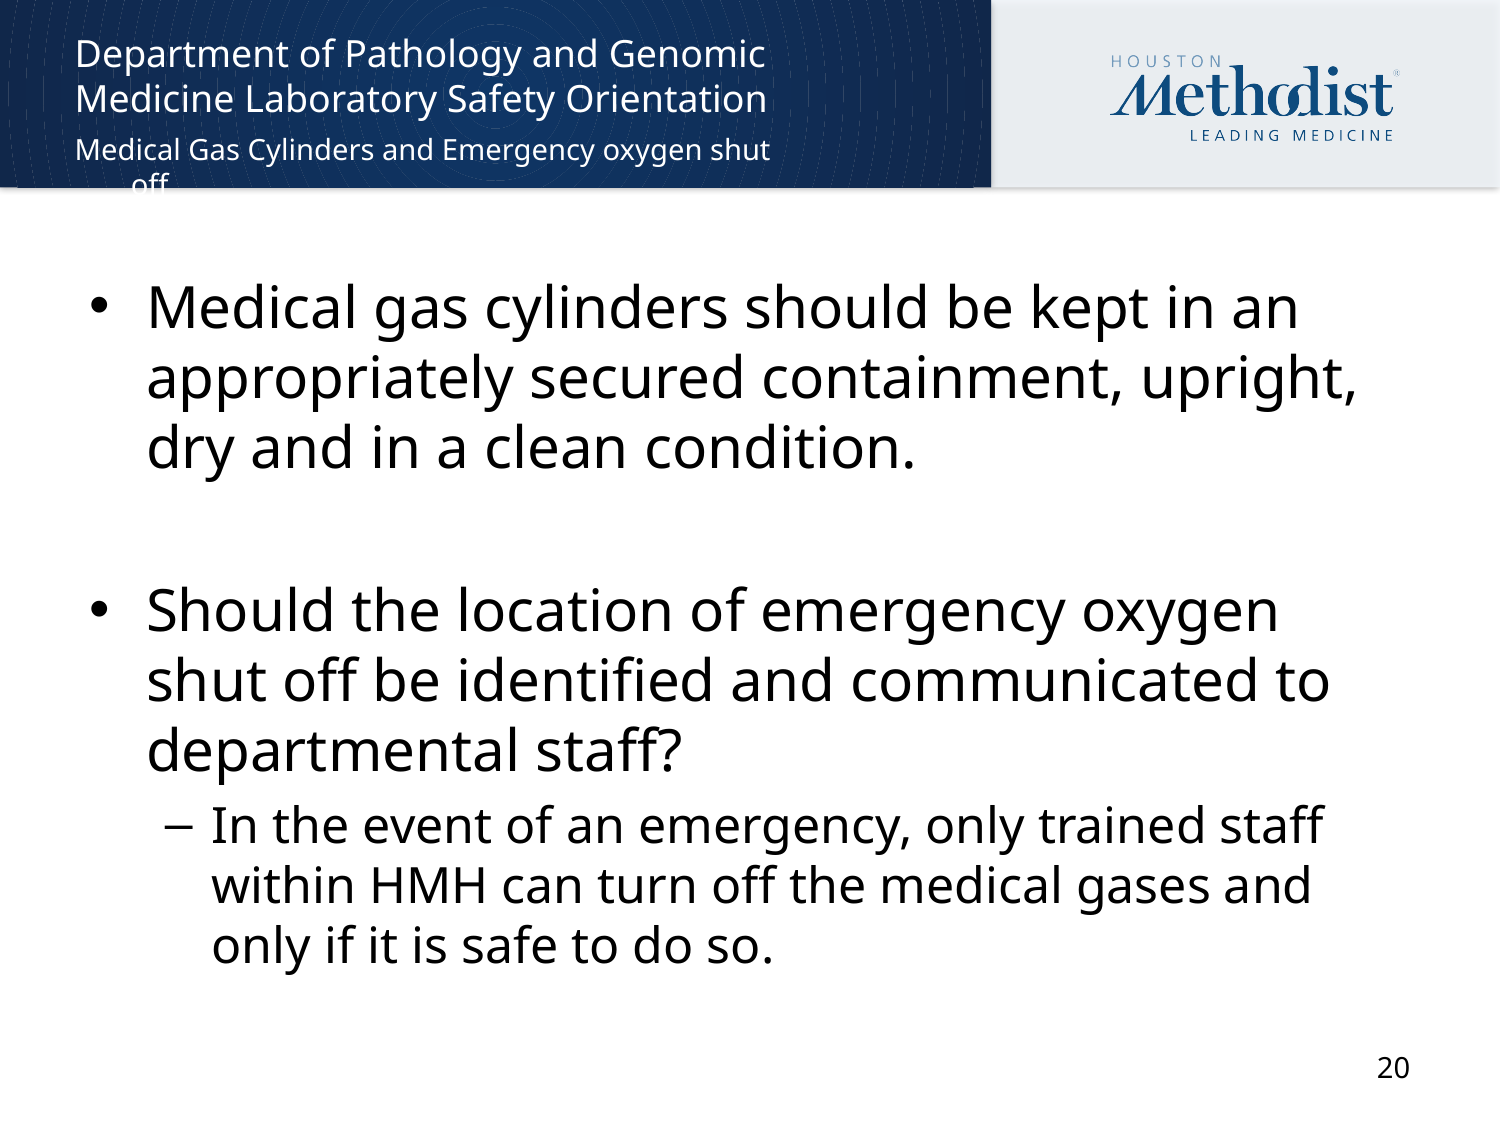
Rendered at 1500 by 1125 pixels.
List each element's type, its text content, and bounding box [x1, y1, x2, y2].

list Medical gas cylinders should be kept in an appropriately secured containment, upright, dry and in a clean condition. Should the location of emergency oxygen shut off be identified and communicated to departmental staff? In the event of an emergency, only trained staff within HMH can turn off the medical gases and only if it is safe to do so. [75, 262, 1425, 1013]
list Medical Gas Cylinders and Emergency oxygen shut off [59, 123, 798, 184]
picture [1110, 55, 1400, 141]
title Department of Pathology and Genomic Medicine Laboratory Safety Orientation [59, 22, 940, 106]
